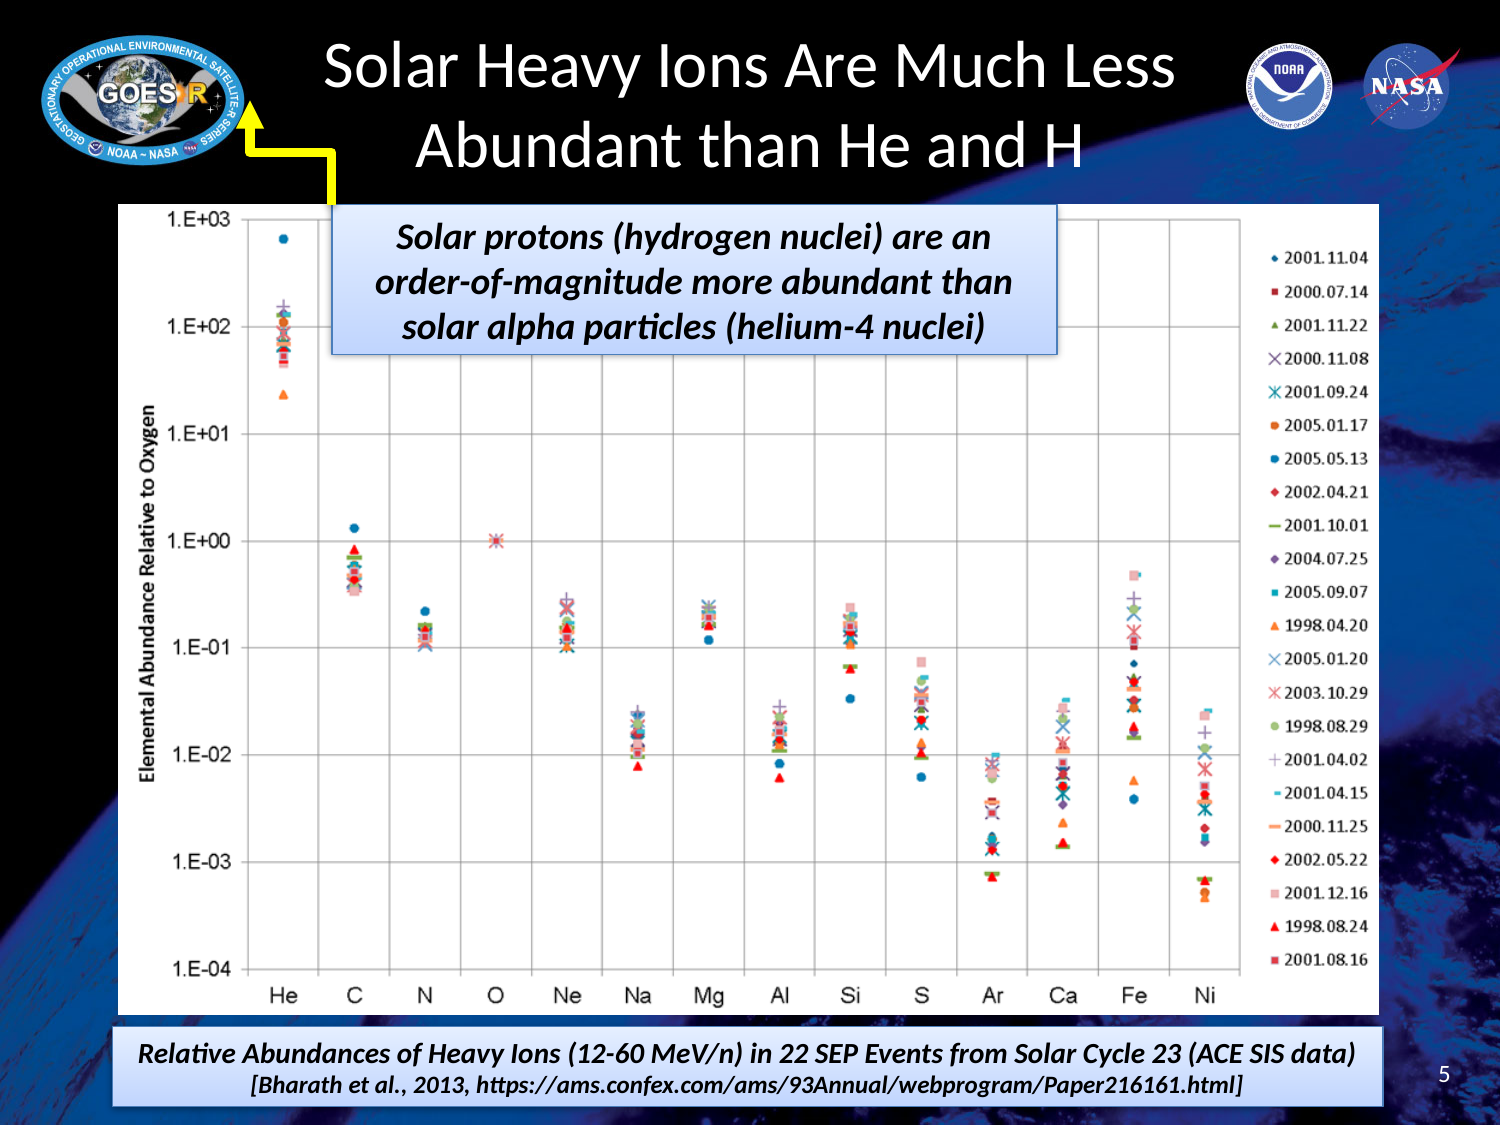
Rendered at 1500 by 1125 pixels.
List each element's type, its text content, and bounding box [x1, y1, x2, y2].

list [118, 204, 1380, 1015]
title Solar Heavy Ions Are Much Less Abundant than He and H [225, 21, 1277, 180]
text_box Relative Abundances of Heavy Ions (12-60 MeV/n) in 22 SEP Events from Solar Cycle 23 (ACE SIS data) [Bharath et al., 2013, https://ams.confex.com/ams/93Annual/webprogram/Paper216161.html] [112, 1026, 1384, 1107]
picture [0, 0, 1500, 1125]
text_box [238, 111, 343, 194]
slide_number 5 [1387, 1042, 1466, 1103]
